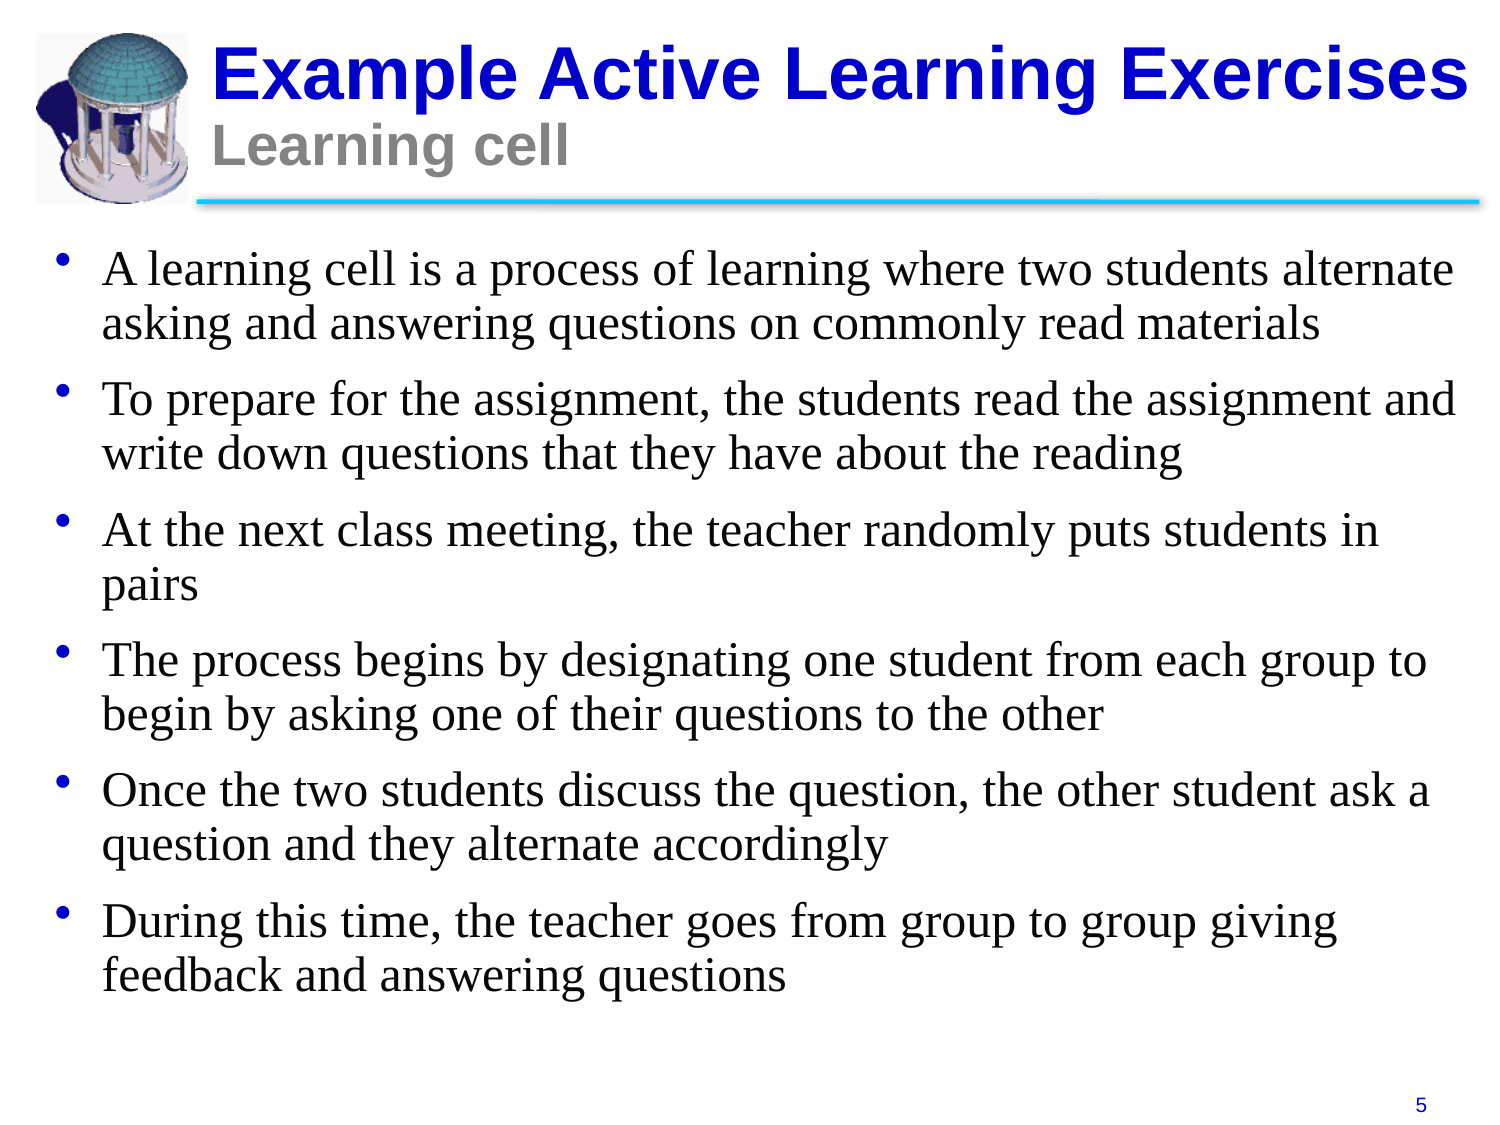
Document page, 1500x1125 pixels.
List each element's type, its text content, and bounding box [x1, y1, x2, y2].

list A learning cell is a process of learning where two students alternate asking and answering questions on commonly read materials To prepare for the assignment, the students read the assignment and write down questions that they have about the reading At the next class meeting, the teacher randomly puts students in pairs The process begins by designating one student from each group to begin by asking one of their questions to the other Once the two students discuss the question, the other student ask a question and they alternate accordingly During this time, the teacher goes from group to group giving feedback and answering questions [39, 234, 1500, 1017]
picture [36, 33, 188, 204]
title Example Active Learning Exercises Learning cell [195, 21, 1500, 192]
